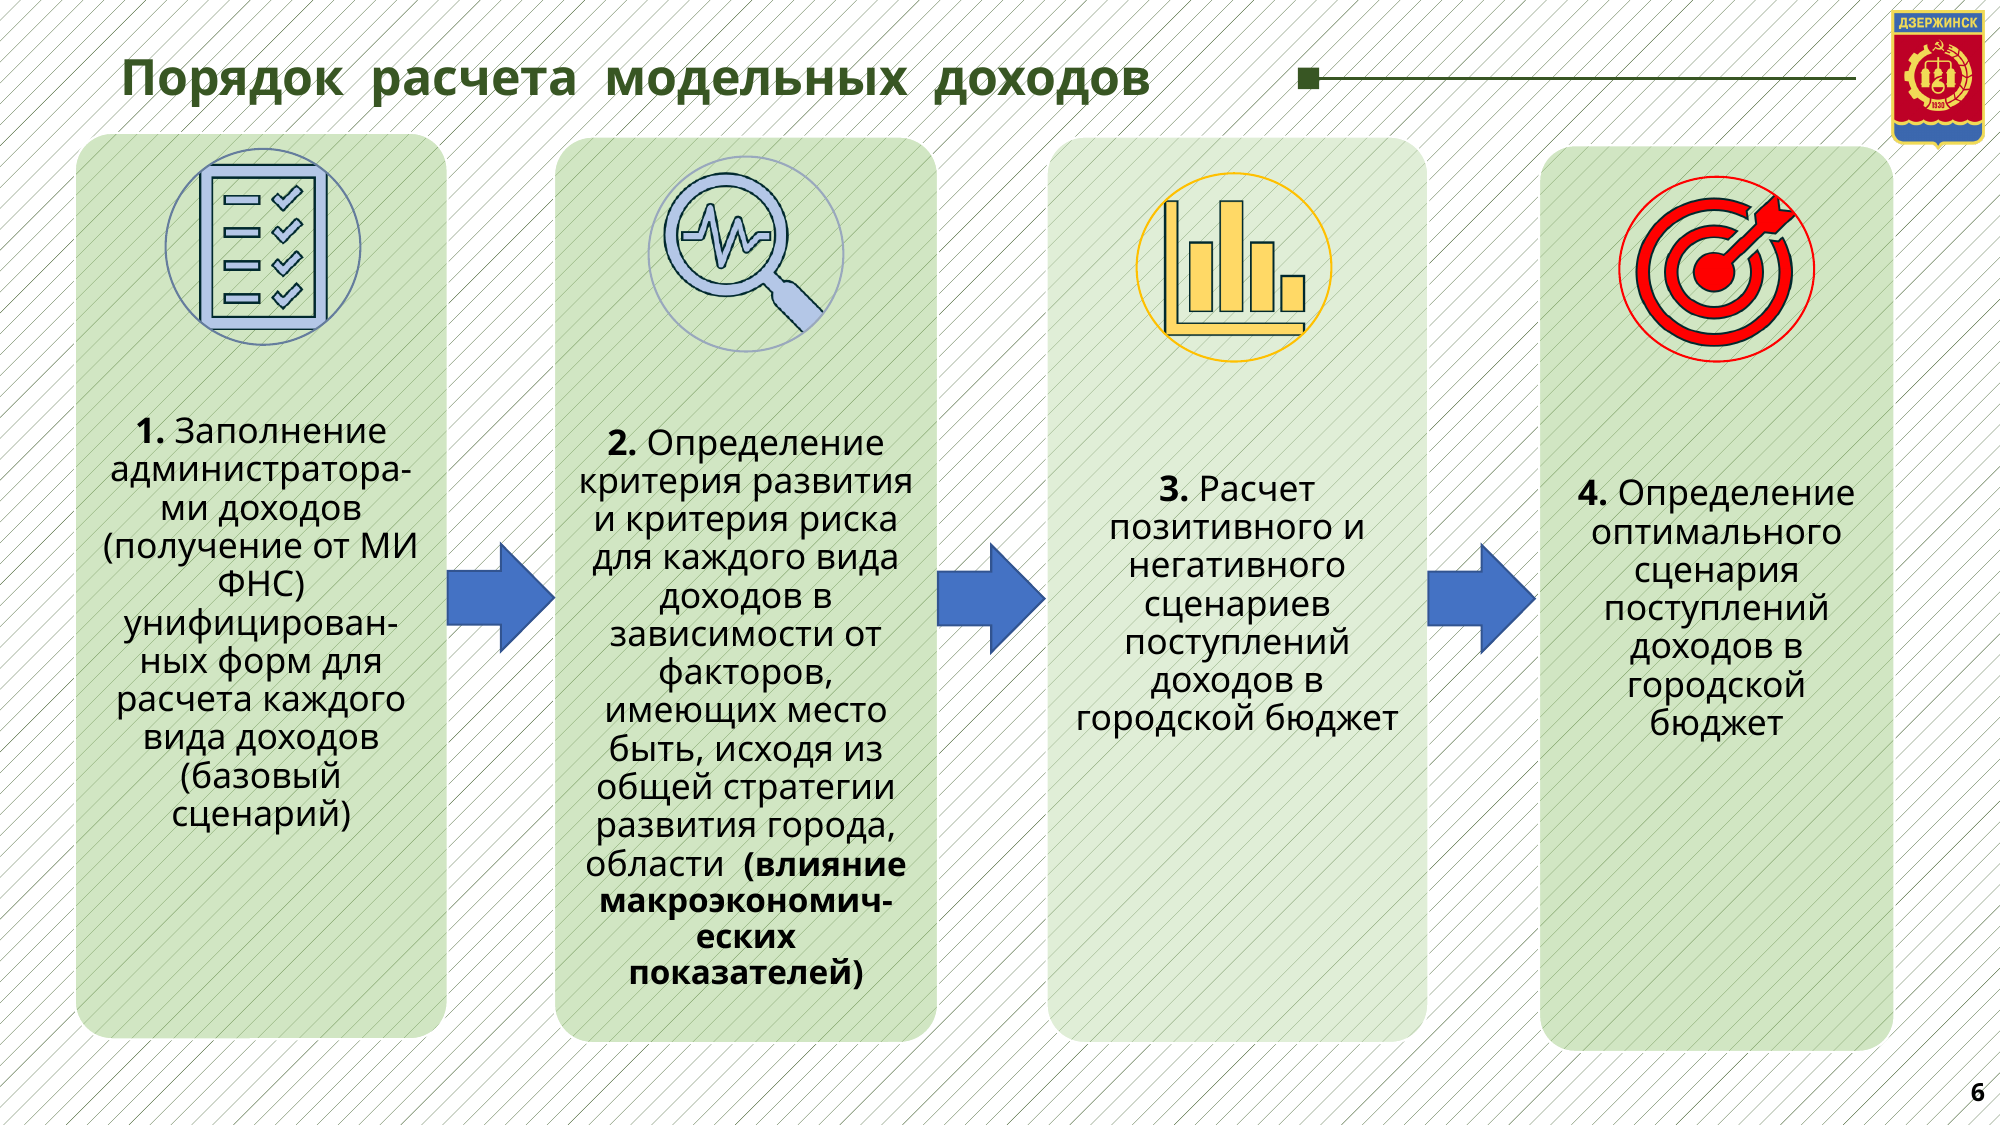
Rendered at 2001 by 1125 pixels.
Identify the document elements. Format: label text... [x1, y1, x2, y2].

text_box [1297, 67, 1320, 90]
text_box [1539, 145, 1895, 1052]
picture [1891, 10, 1985, 150]
slide_number 6 [1550, 1063, 2000, 1123]
text_box [448, 541, 554, 654]
text_box Порядок расчета модельных доходов [105, 44, 1286, 133]
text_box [554, 136, 939, 1044]
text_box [74, 132, 448, 1040]
text_box [1429, 542, 1537, 655]
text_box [1046, 136, 1429, 1044]
text_box [939, 542, 1046, 655]
